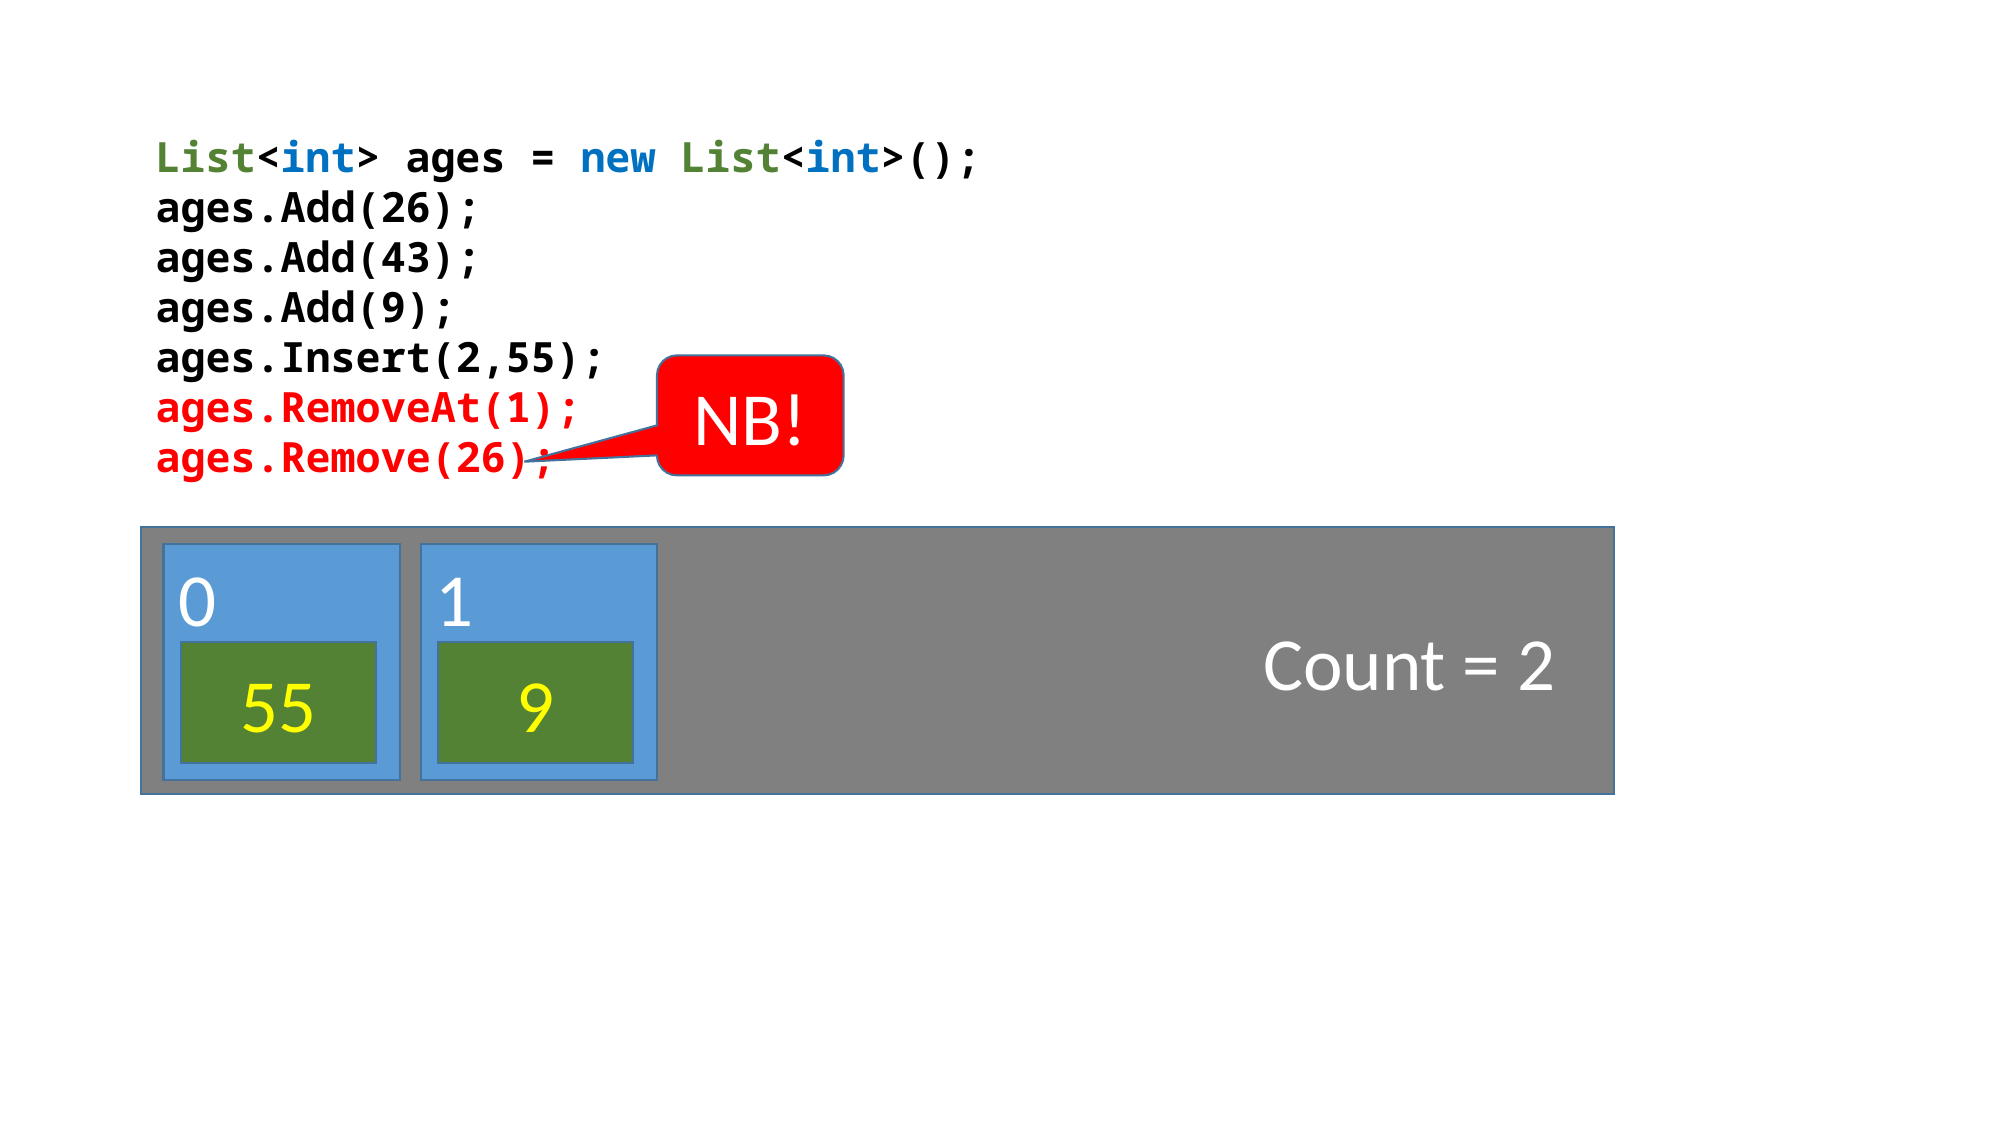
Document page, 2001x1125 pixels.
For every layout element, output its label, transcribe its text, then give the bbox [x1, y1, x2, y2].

text_box Count = 2 [140, 526, 1615, 795]
text_box 1 [420, 543, 658, 781]
text_box List<int> ages = new List<int>(); ages.Add(26); ages.Add(43); ages.Add(9); ages.Insert(2,55); ages.RemoveAt(1); ages.Remove(26); [140, 123, 1653, 489]
text_box 9 [437, 641, 634, 764]
text_box 0 [162, 543, 401, 781]
text_box 55 [180, 641, 377, 764]
text_box NB! [524, 354, 845, 477]
